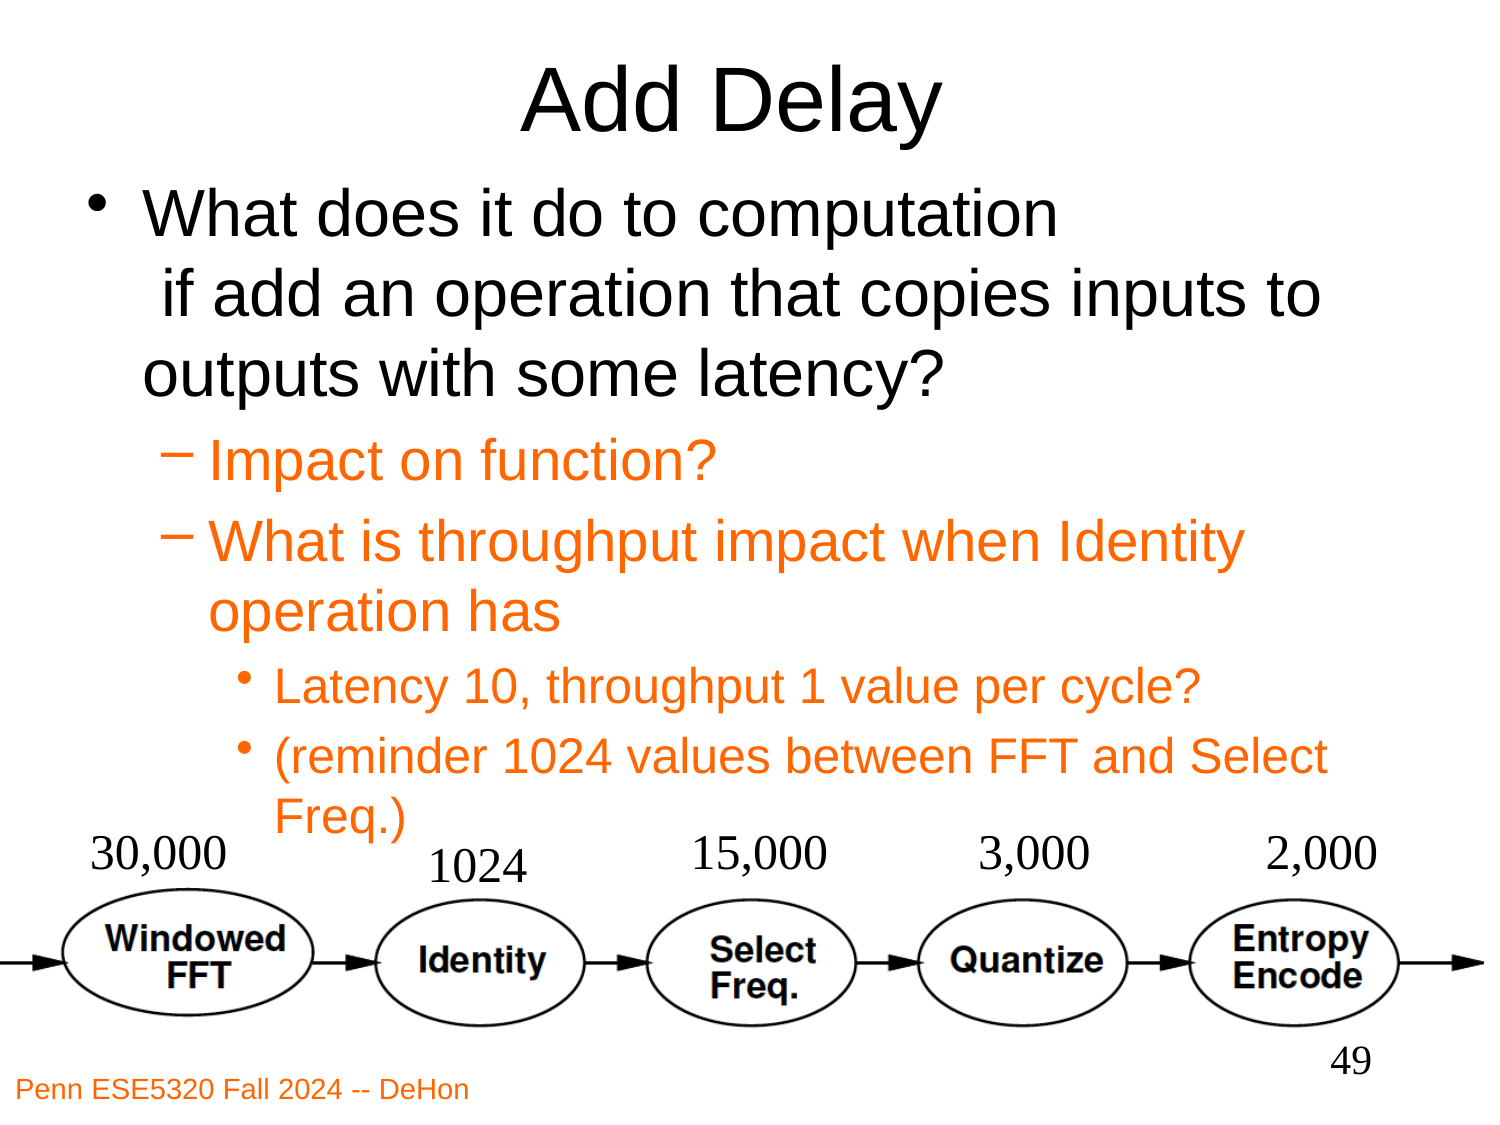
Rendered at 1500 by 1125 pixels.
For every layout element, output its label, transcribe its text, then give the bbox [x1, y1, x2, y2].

list What does it do to computation if add an operation that copies inputs to outputs with some latency? Impact on function? What is throughput impact when Identity operation has Latency 10, throughput 1 value per cycle? (reminder 1024 values between FFT and Select Freq.) [71, 162, 1347, 838]
picture [0, 887, 1484, 1030]
slide_number Penn ESE5320 Fall 2024 -- DeHon [0, 1062, 688, 1125]
text_box 3,000 [963, 812, 1106, 885]
slide_number 49 [1074, 1039, 1388, 1101]
text_box 2,000 [1250, 812, 1394, 885]
title Add Delay [94, 1, 1371, 190]
text_box 1024 [412, 824, 563, 885]
text_box 30,000 [75, 812, 275, 885]
text_box 15,000 [675, 812, 844, 885]
